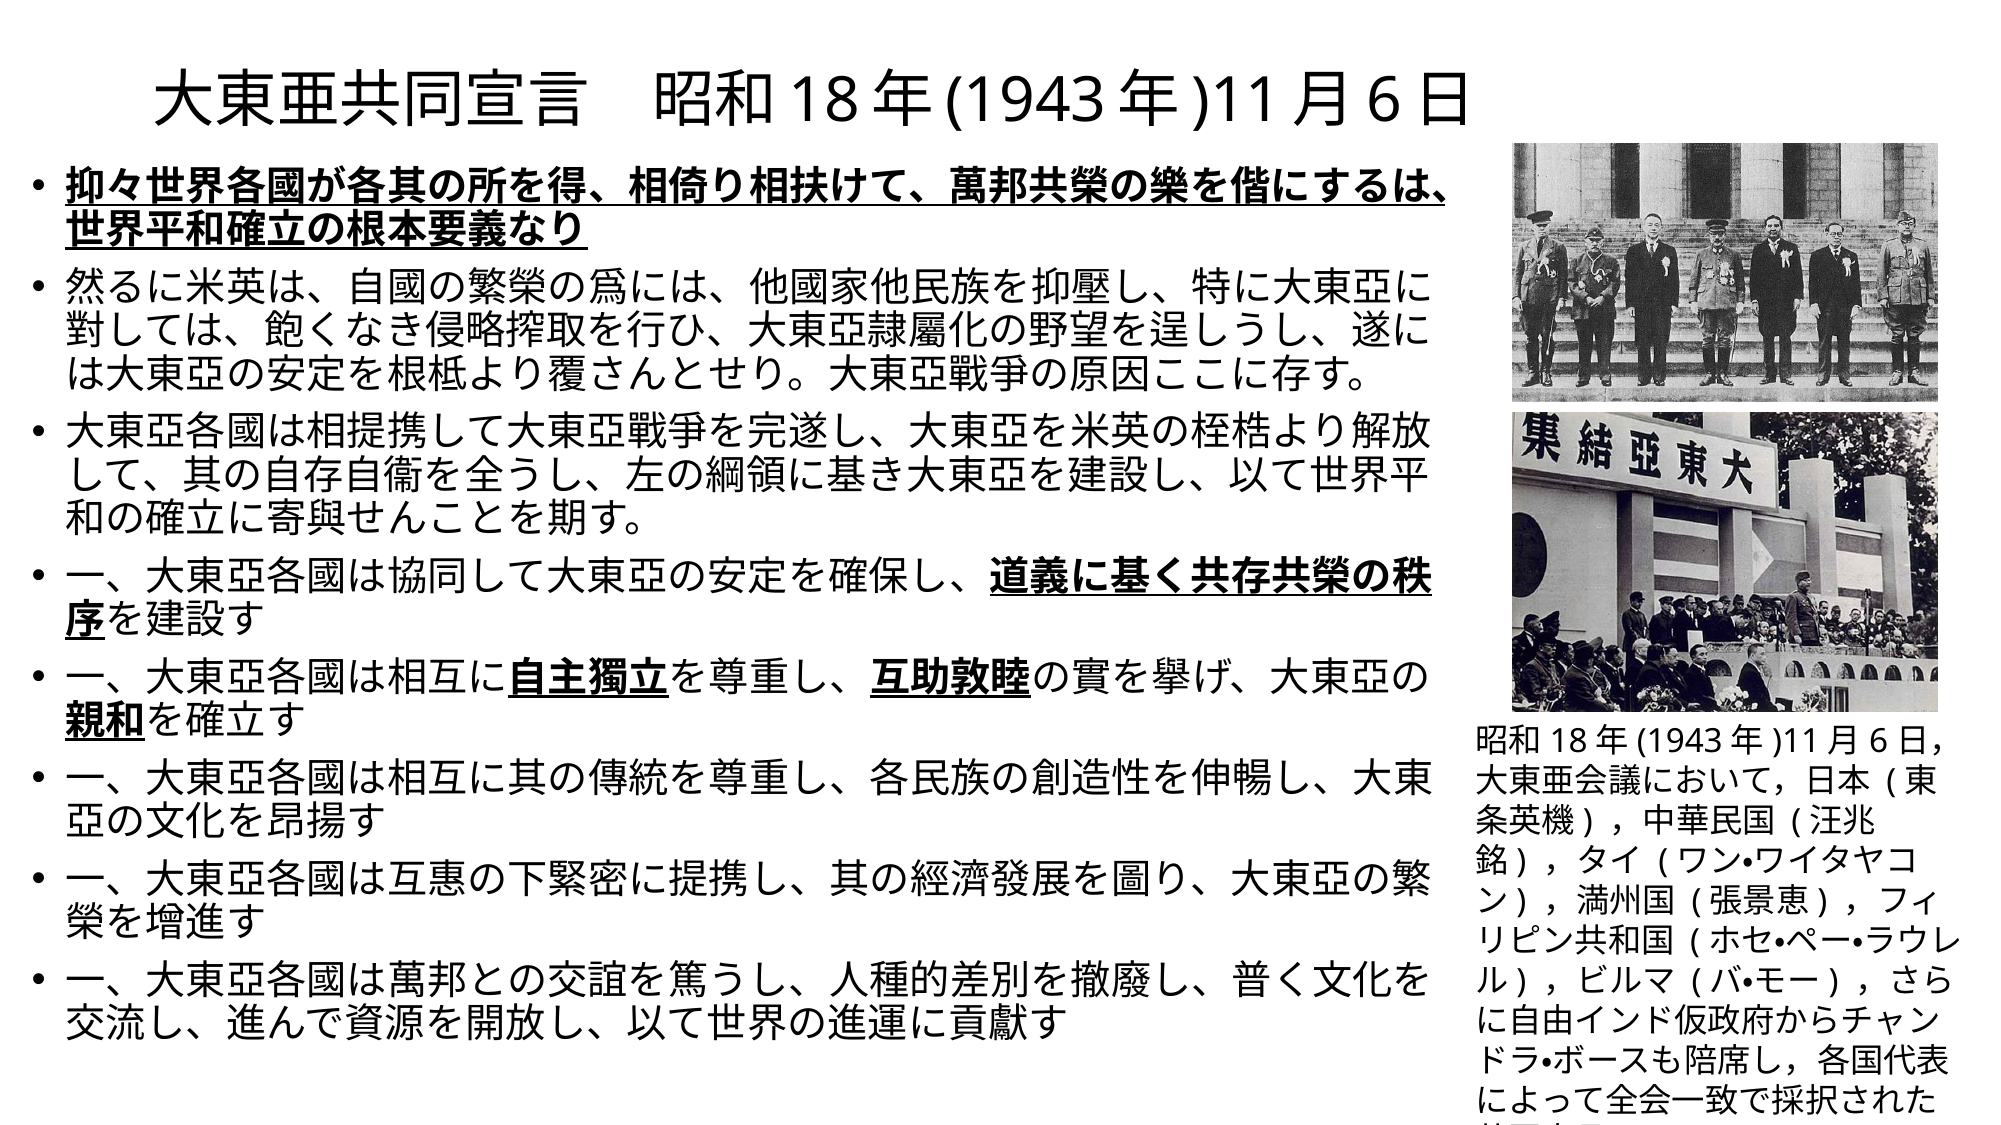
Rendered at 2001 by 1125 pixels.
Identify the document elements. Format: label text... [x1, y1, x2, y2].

list 抑々世界各國が各其の所を得、相倚り相扶けて、萬邦共榮の樂を偕にするは、世界平和確立の根本要義なり 然るに米英は、自國の繁榮の爲には、他國家他民族を抑壓し、特に大東亞に對しては、飽くなき侵略搾取を行ひ、大東亞隷屬化の野望を逞しうし、遂には大東亞の安定を根柢より覆さんとせり。大東亞戰爭の原因ここに存す。 大東亞各國は相提携して大東亞戰爭を完遂し、大東亞を米英の桎梏より解放して、其の自存自衞を全うし、左の綱領に基き大東亞を建設し、以て世界平和の確立に寄與せんことを期す。 一、大東亞各國は協同して大東亞の安定を確保し、道義に基く共存共榮の秩序を建設す 一、大東亞各國は相互に自主獨立を尊重し、互助敦睦の實を擧げ、大東亞の親和を確立す 一、大東亞各國は相互に其の傳統を尊重し、各民族の創造性を伸暢し、大東亞の文化を昂揚す 一、大東亞各國は互惠の下緊密に提携し、其の經濟發展を圖り、大東亞の繁榮を增進す 一、大東亞各國は萬邦との交誼を篤うし、人種的差別を撤廢し、普く文化を交流し、進んで資源を開放し、以て世界の進運に貢獻す [16, 158, 1461, 1107]
picture [1512, 143, 1938, 402]
text_box 昭和18年(1943年)11月6日，大東亜会議において，日本 (東条英機) ，中華民国 (汪兆銘) ，タイ (ワン・ワイタヤコン) ，満州国 (張景恵) ，フィリピン共和国 (ホセ・ペー・ラウレル) ，ビルマ (バ・モー) ，さらに自由インド仮政府からチャンドラ・ボースも陪席し，各国代表によって全会一致で採択された共同宣言。 [1460, 712, 1984, 1125]
picture [1512, 412, 1938, 713]
title 大東亜共同宣言 昭和18年(1943年)11月6日 [137, 59, 1863, 144]
